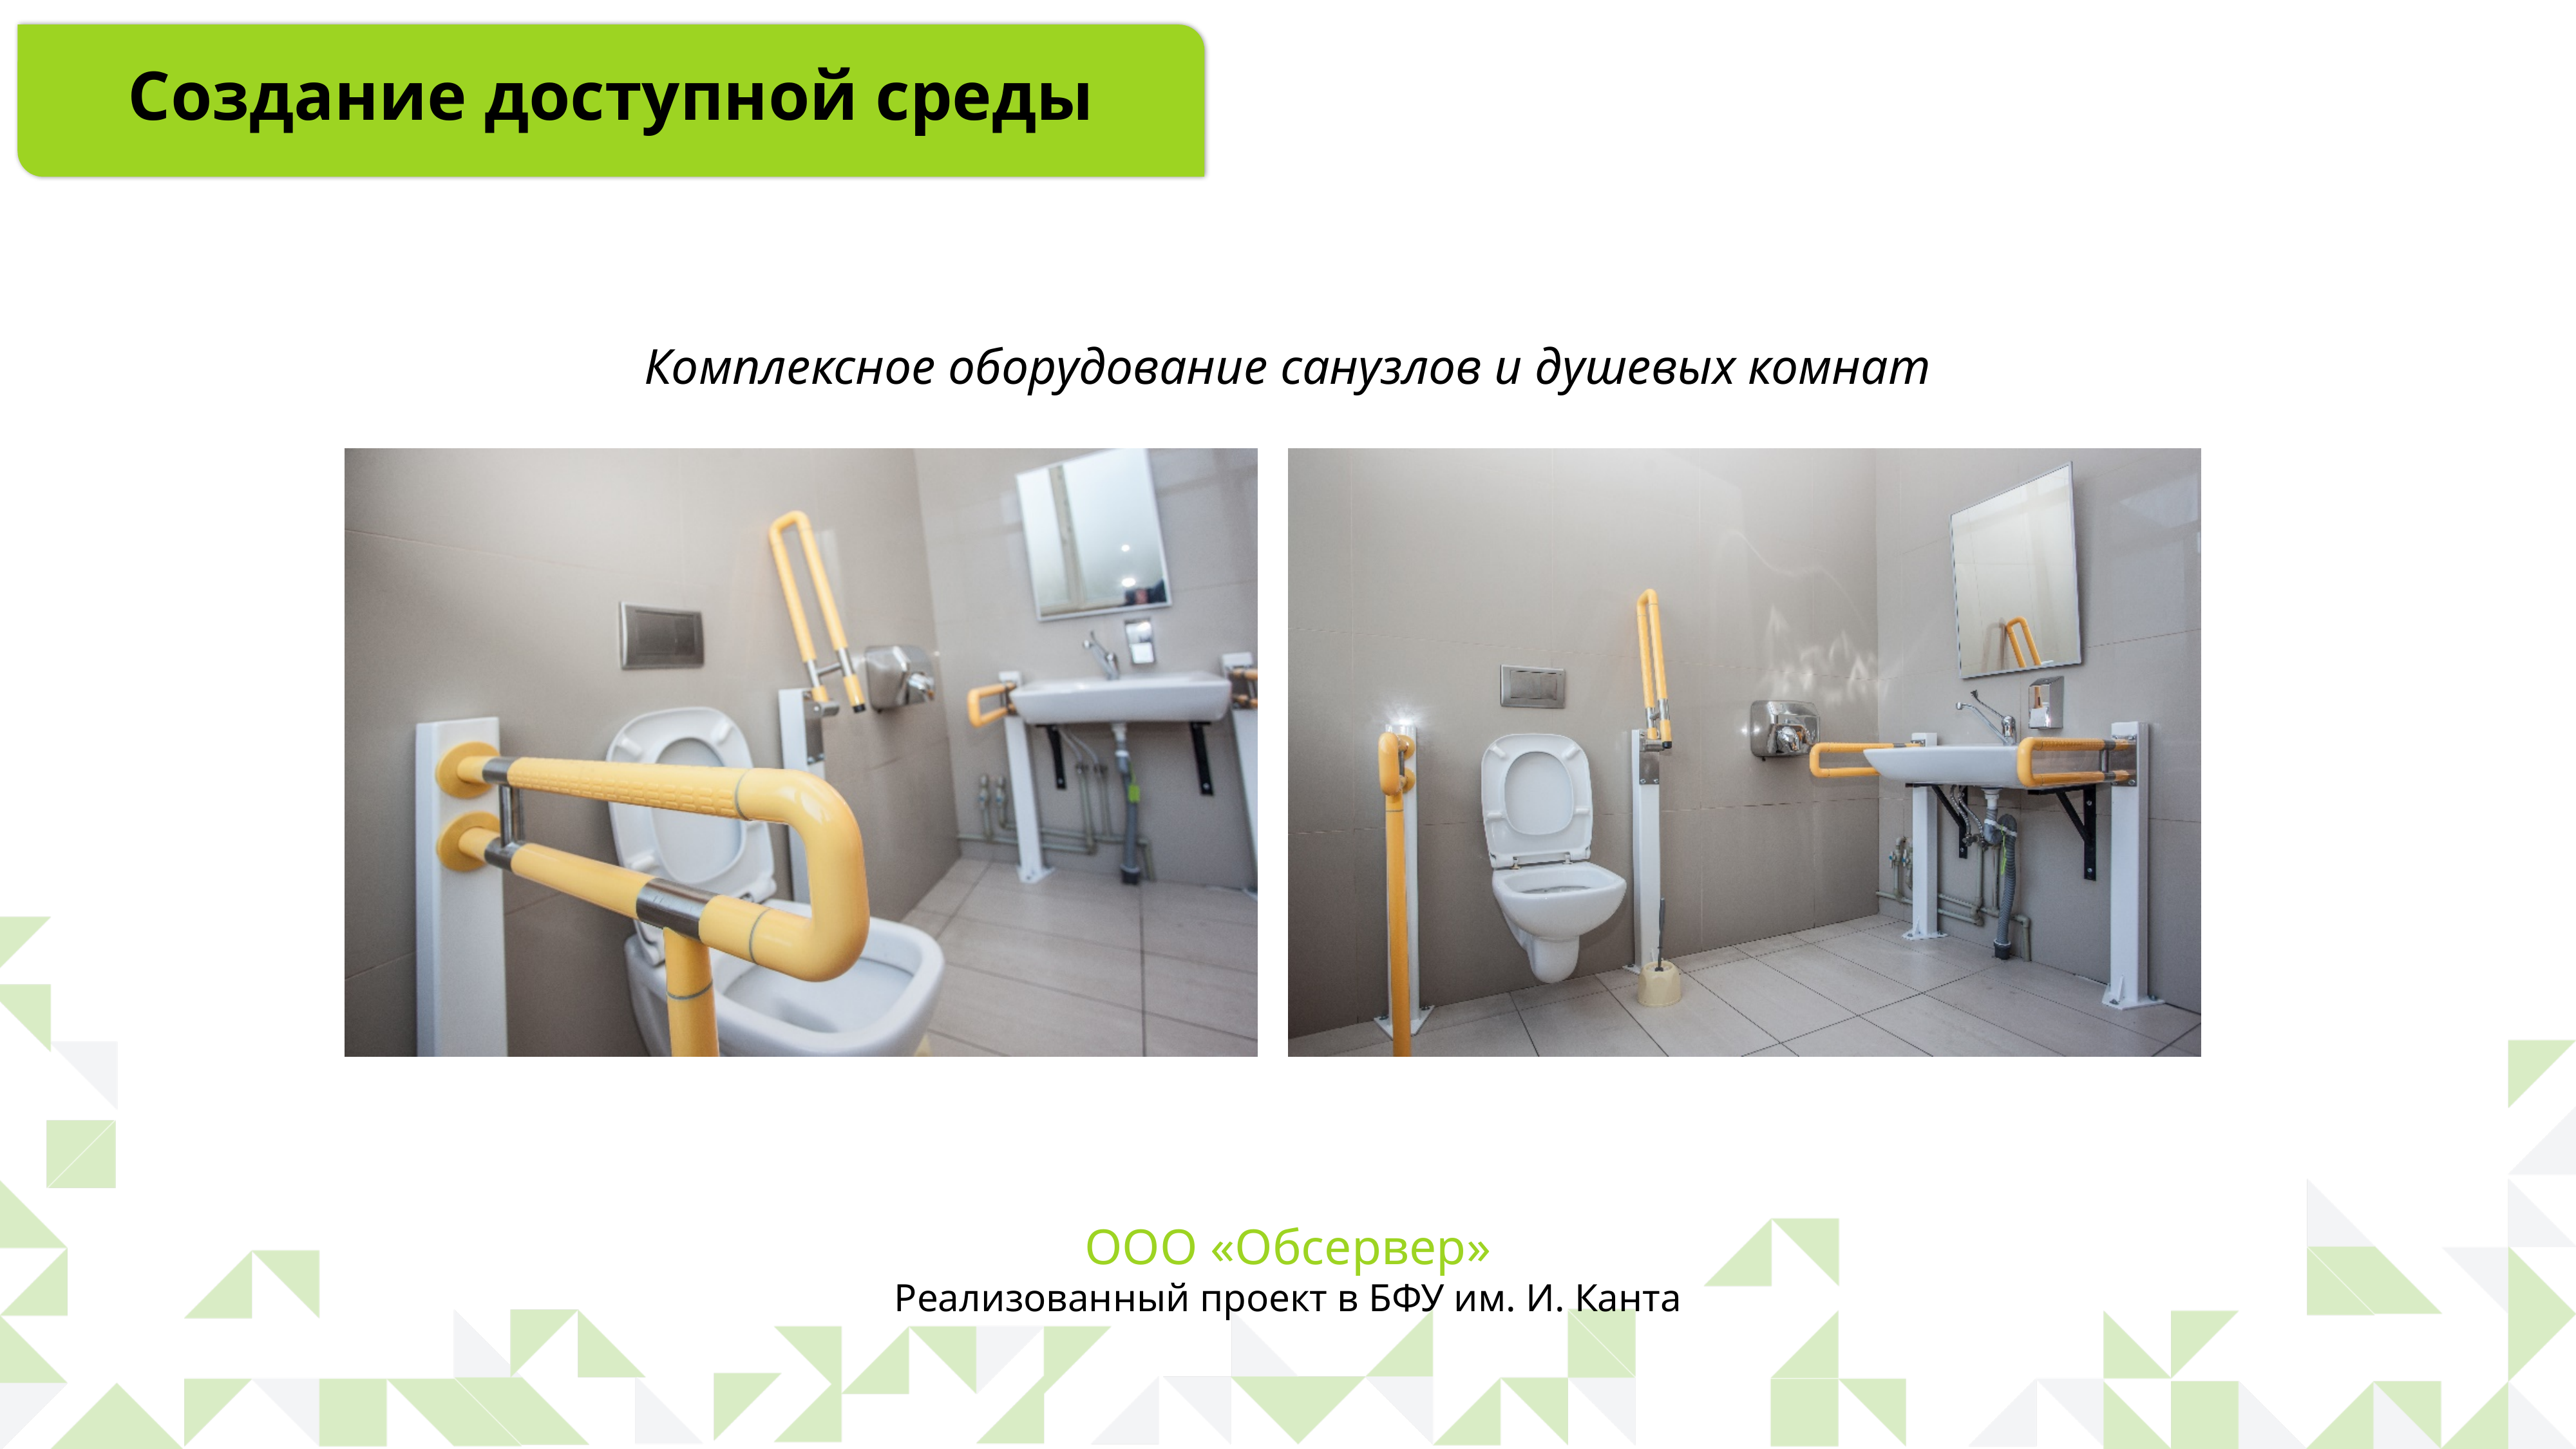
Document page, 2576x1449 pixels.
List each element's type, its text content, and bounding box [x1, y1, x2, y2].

text_box Комплексное оборудование санузлов и душевых комнат [491, 330, 2085, 400]
picture [344, 448, 1258, 1057]
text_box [17, 24, 1205, 177]
text_box ООО «Обсервер» Реализованный проект в БФУ им. И. Канта [683, 1211, 1893, 1324]
picture [1287, 448, 2201, 1057]
